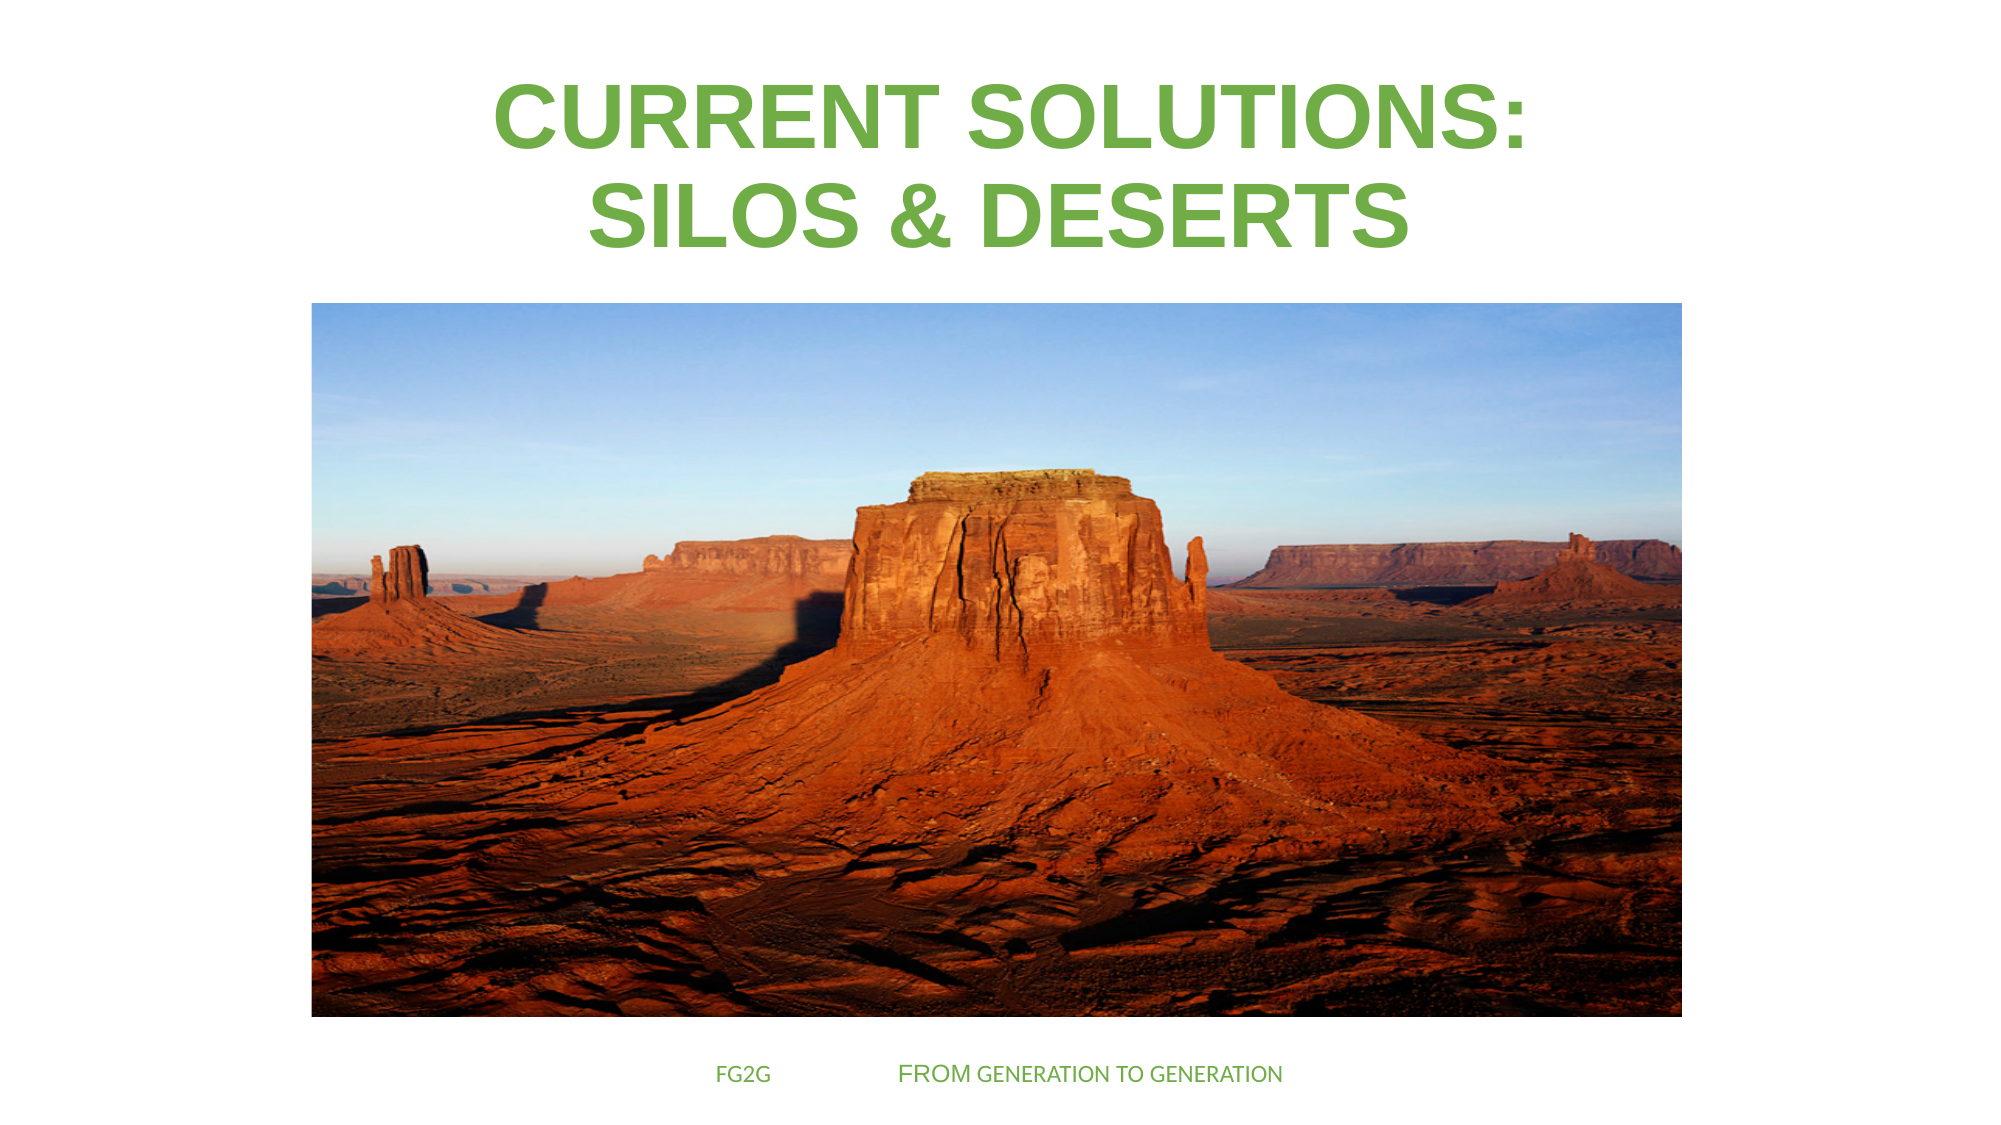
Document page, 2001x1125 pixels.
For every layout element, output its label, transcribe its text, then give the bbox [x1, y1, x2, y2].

picture [311, 303, 1689, 1017]
title CURRENT SOLUTIONS: SILOS & DESERTS [51, 59, 1949, 278]
footer FG2G FROM GENERATION TO GENERATION [662, 1042, 1338, 1103]
